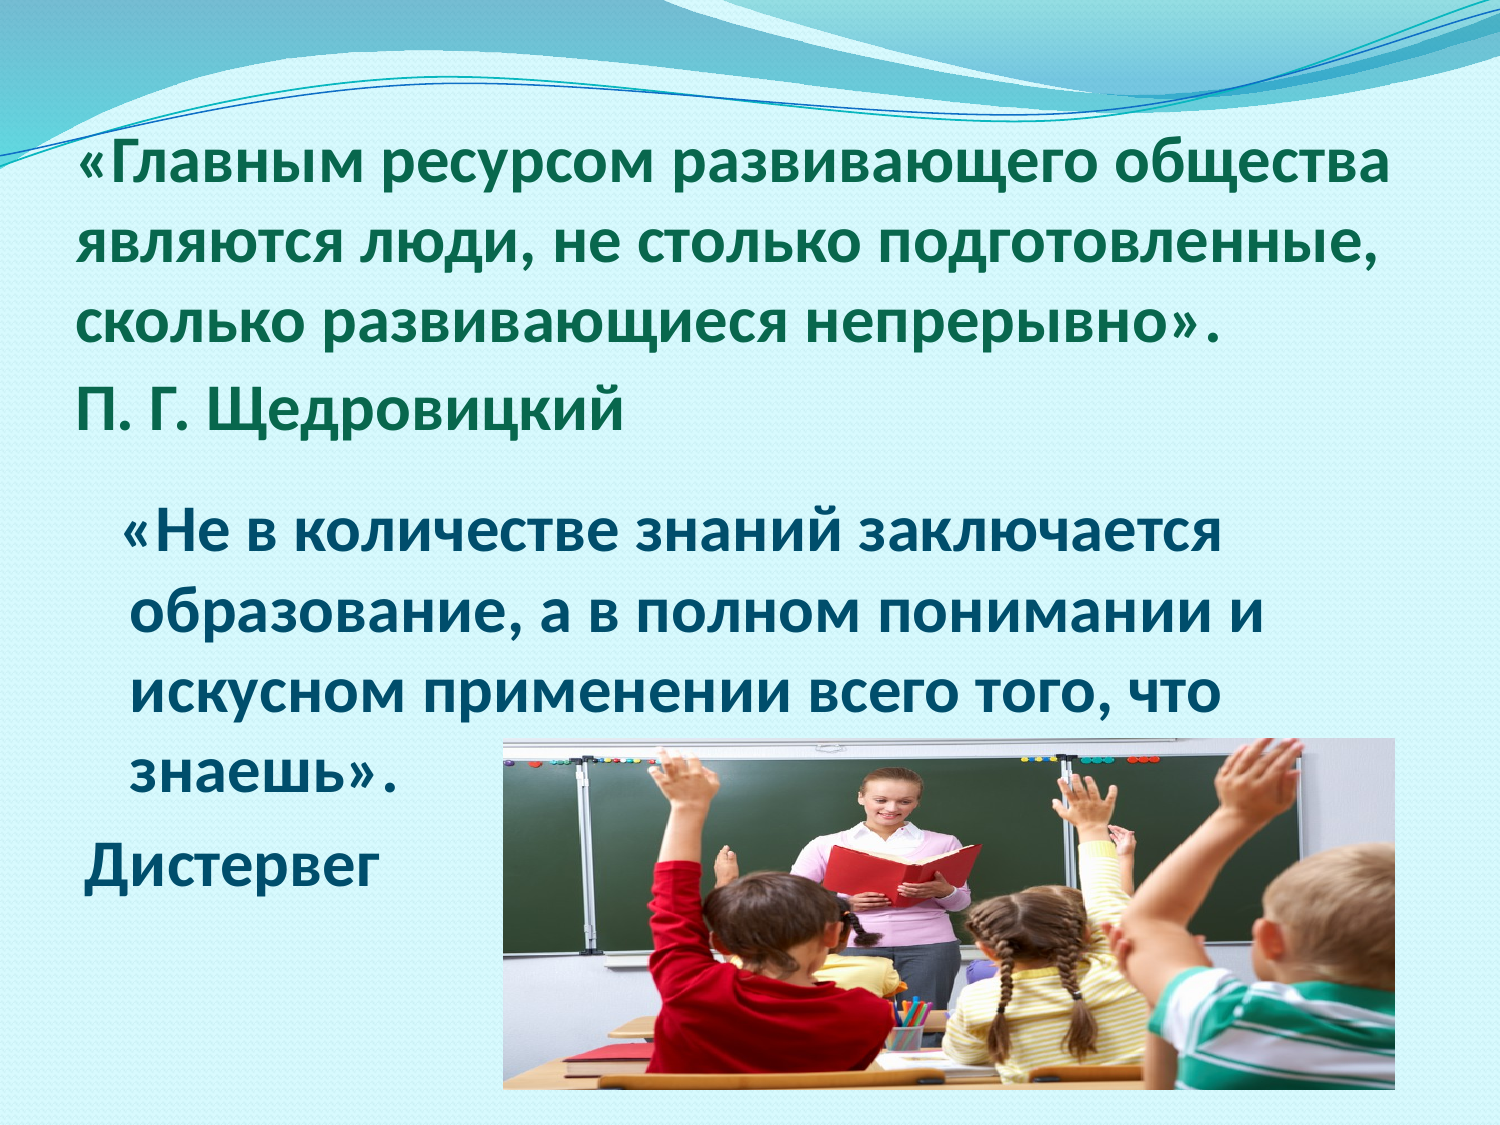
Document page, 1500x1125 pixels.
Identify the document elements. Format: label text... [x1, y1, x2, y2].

picture [503, 738, 1395, 1091]
title «Главным ресурсом развивающего общества являются люди, не столько подготовленные, сколько развивающиеся непрерывно». П. Г. Щедровицкий [75, 82, 1425, 446]
list «Не в количестве знаний заключается образование, а в полном понимании и искусном применении всего того, что знаешь». Дистервег [70, 468, 1421, 956]
